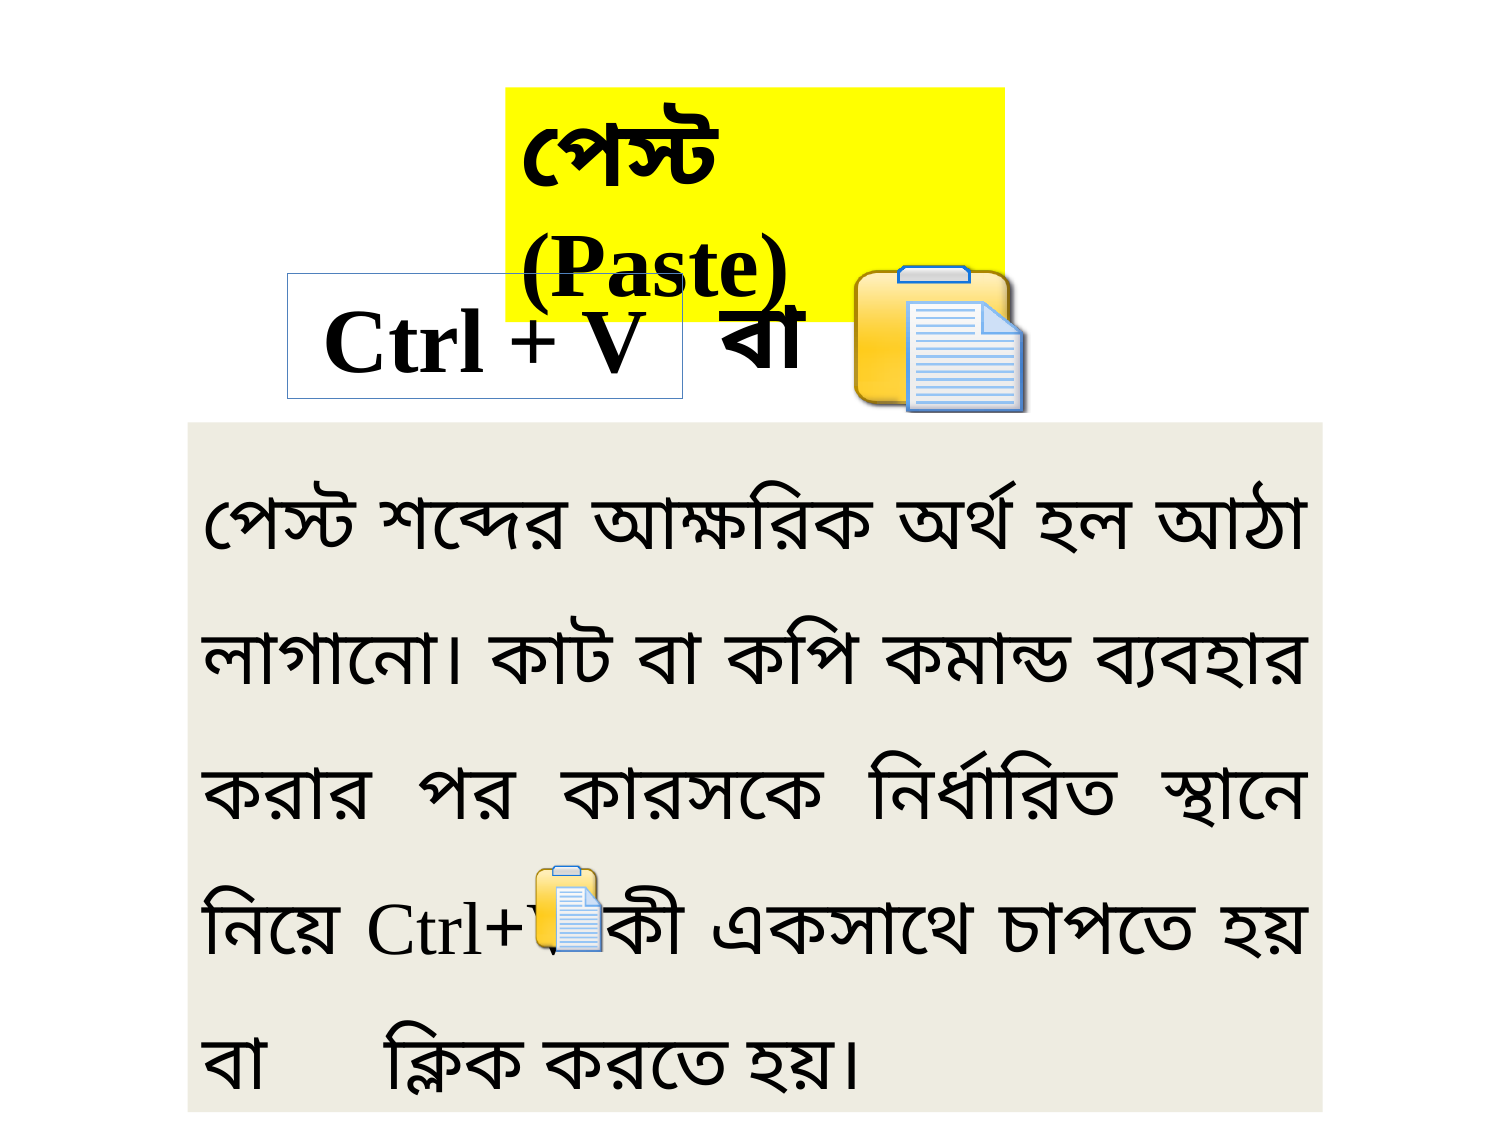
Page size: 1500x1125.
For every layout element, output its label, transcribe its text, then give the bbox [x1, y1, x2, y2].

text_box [287, 260, 1032, 413]
text_box পেস্ট (Paste) [505, 87, 1005, 259]
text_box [187, 422, 1323, 984]
